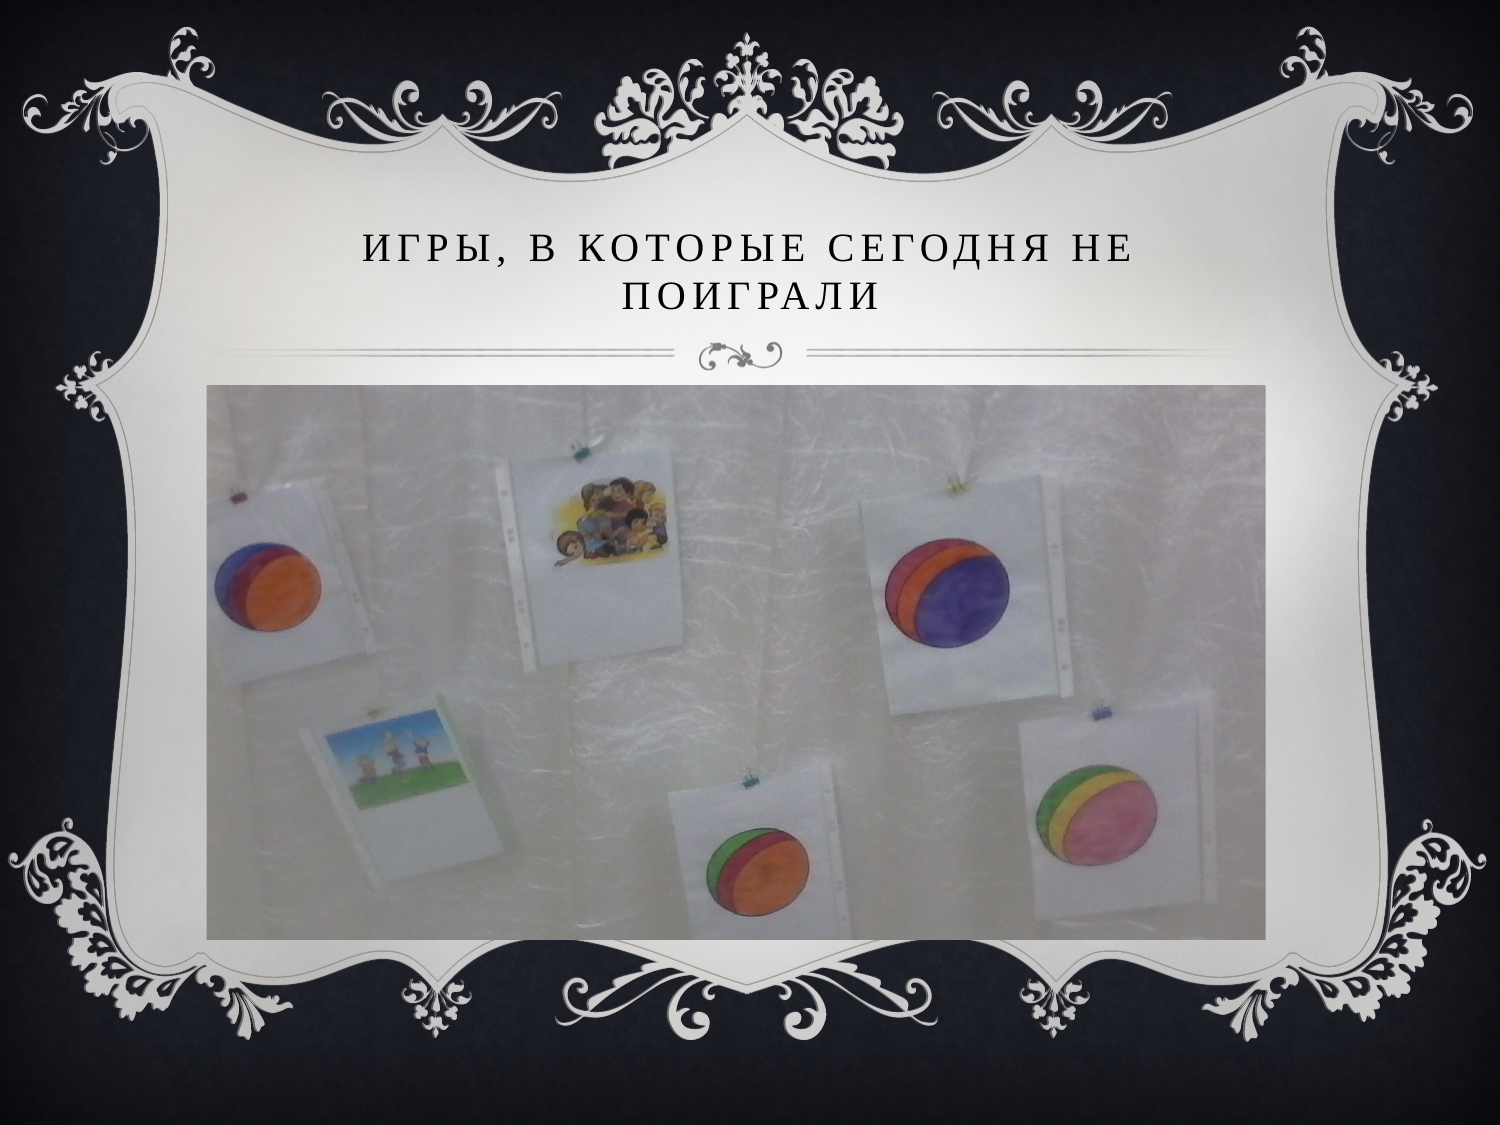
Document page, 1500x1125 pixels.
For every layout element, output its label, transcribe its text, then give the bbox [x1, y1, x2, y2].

picture [0, 385, 1500, 1125]
title Игры, в которые сегодня не поиграли [225, 212, 1275, 325]
picture [0, 0, 1500, 265]
